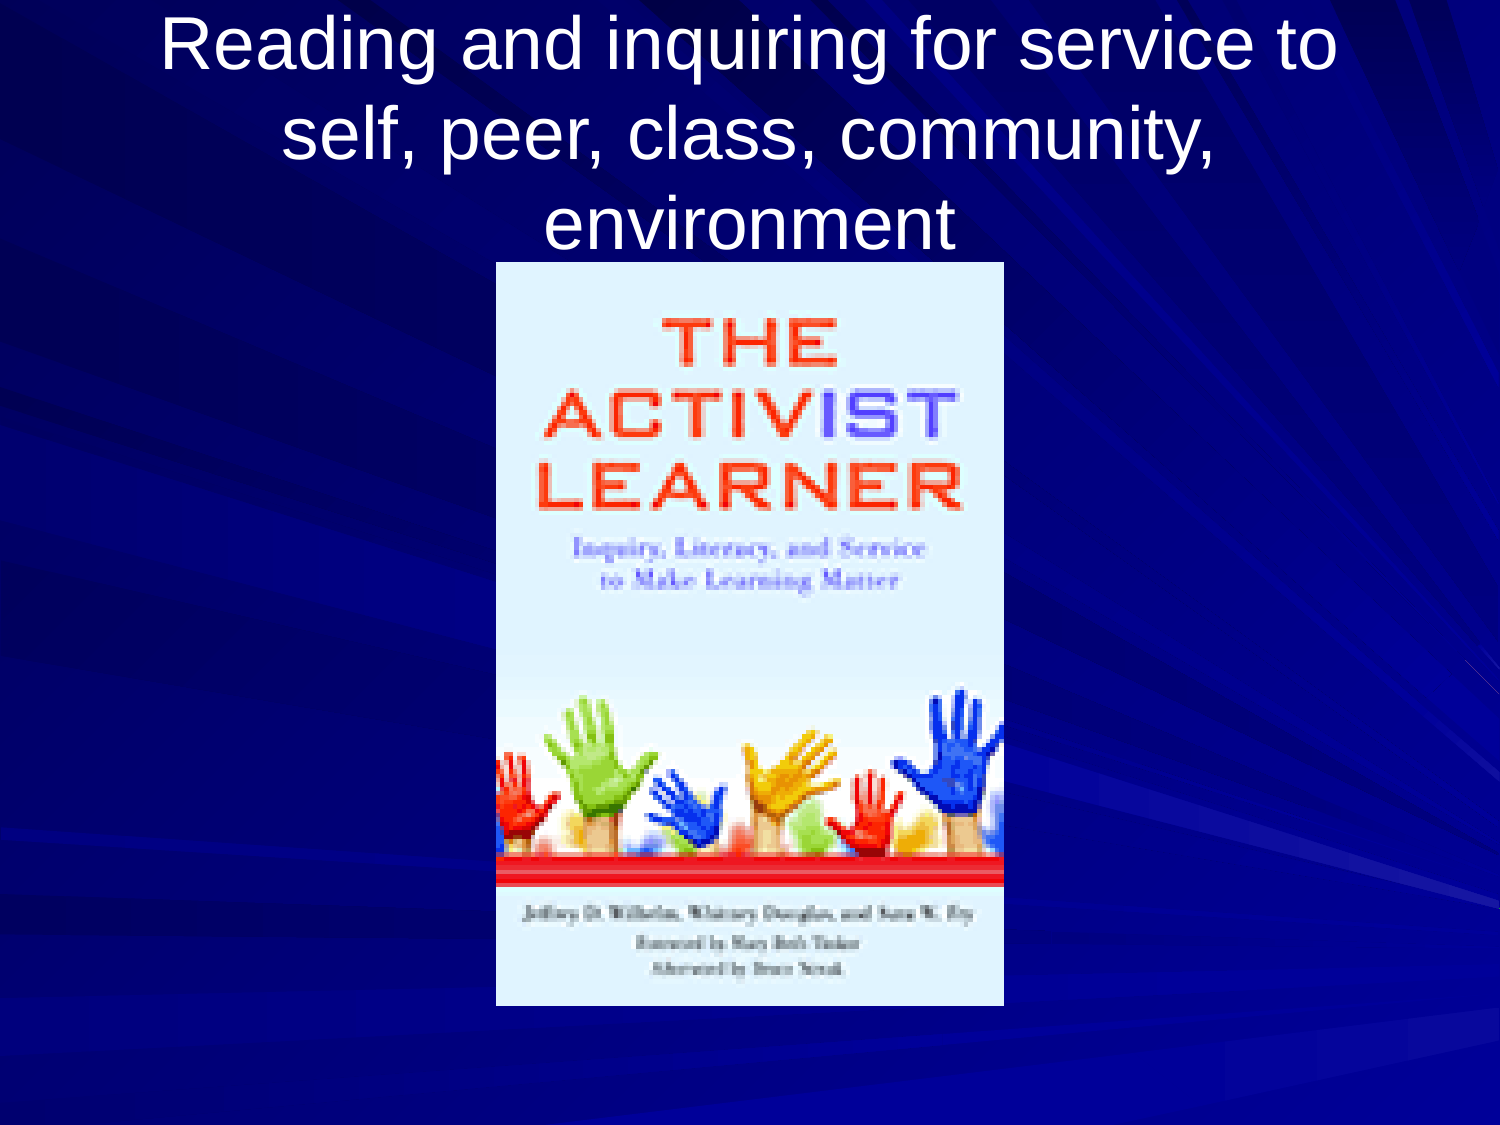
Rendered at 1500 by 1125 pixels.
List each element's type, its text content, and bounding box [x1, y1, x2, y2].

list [74, 262, 1426, 1006]
title Reading and inquiring for service to self, peer, class, community, environment [74, 35, 1426, 224]
